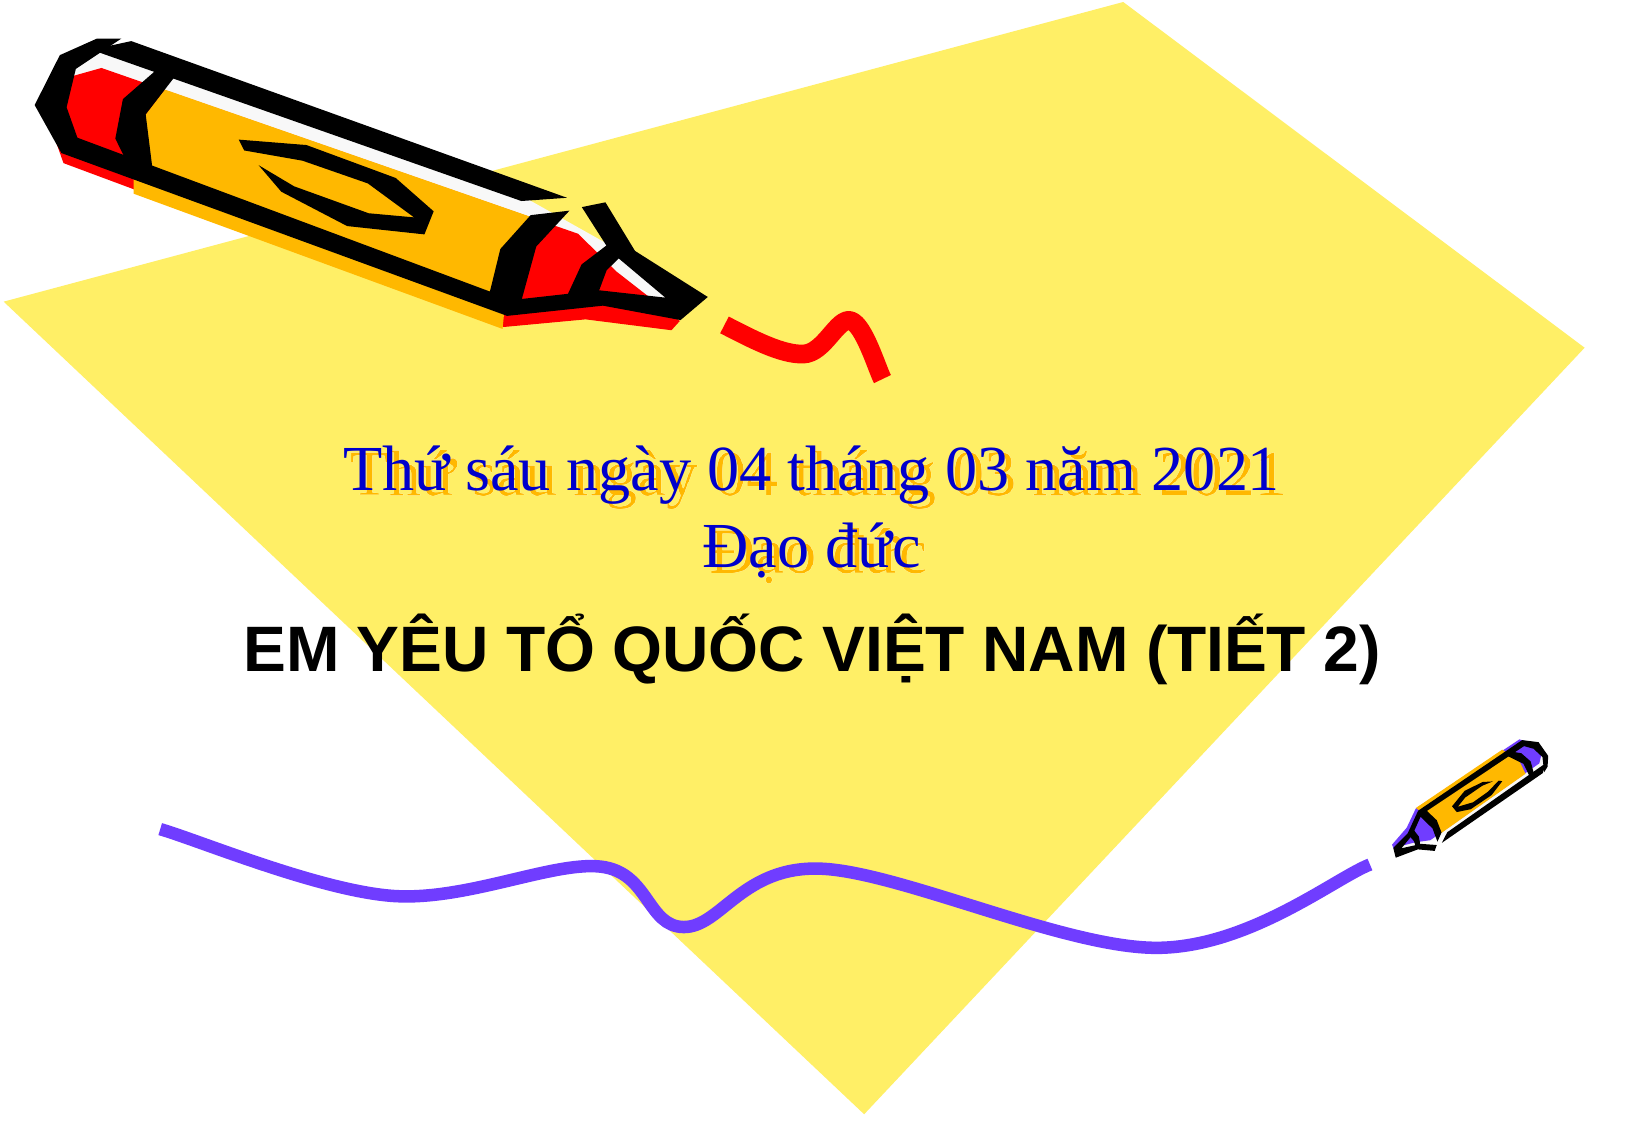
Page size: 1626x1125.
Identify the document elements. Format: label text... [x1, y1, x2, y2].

subtitle EM YÊU TỔ QUỐC VIỆT NAM (TIẾT 2) [0, 600, 1537, 727]
title Thứ sáu ngày 04 tháng 03 năm 2021 Đạo đức [278, 466, 1346, 588]
